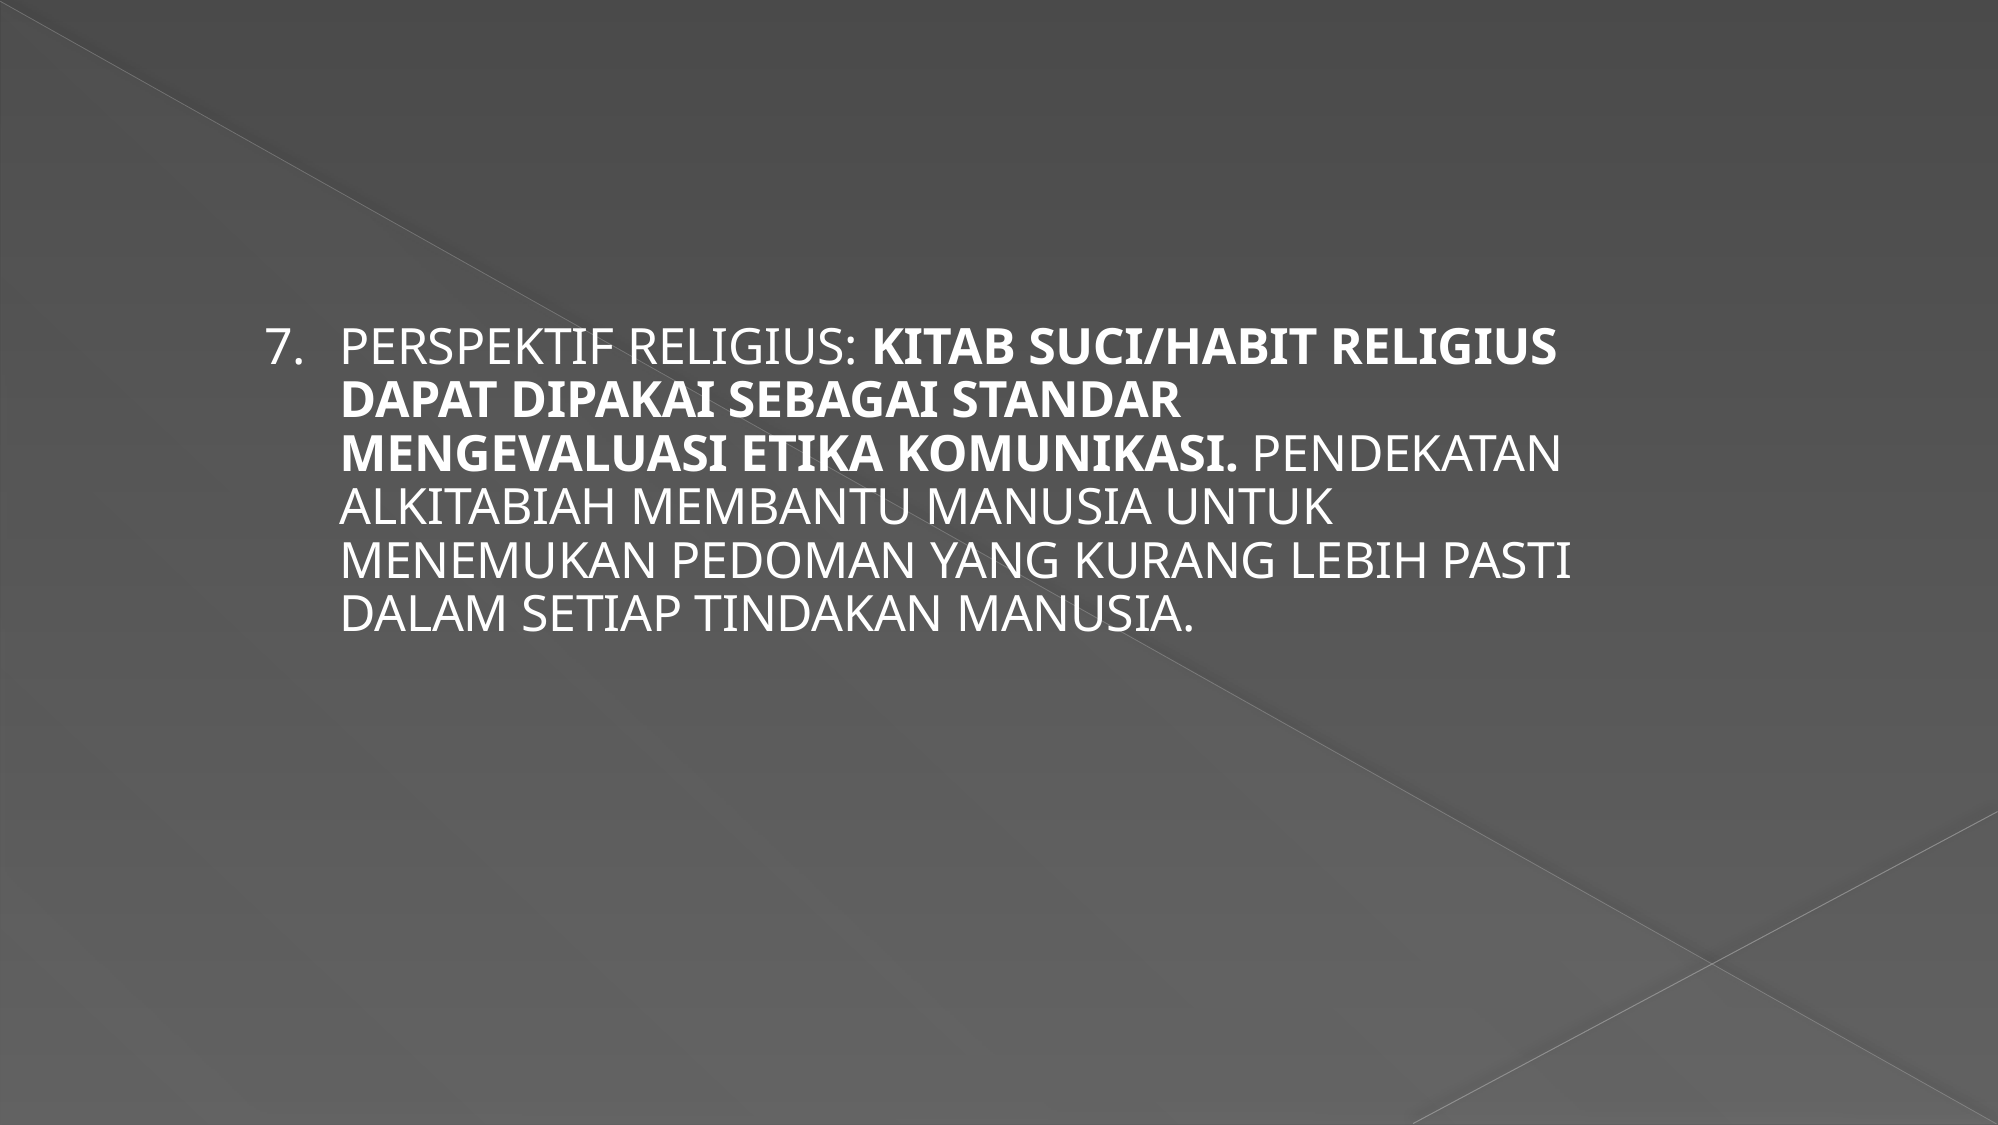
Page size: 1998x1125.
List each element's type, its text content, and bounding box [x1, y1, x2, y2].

text_box 7. PERSPEKTIF RELIGIUS: KITAB SUCI/HABIT RELIGIUS DAPAT DIPAKAI SEBAGAI STANDAR MENGEVALUASI ETIKA KOMUNIKASI. PENDEKATAN ALKITABIAH MEMBANTU MANUSIA UNTUK MENEMUKAN PEDOMAN YANG KURANG LEBIH PASTI DALAM SETIAP TINDAKAN MANUSIA. [262, 313, 1676, 643]
